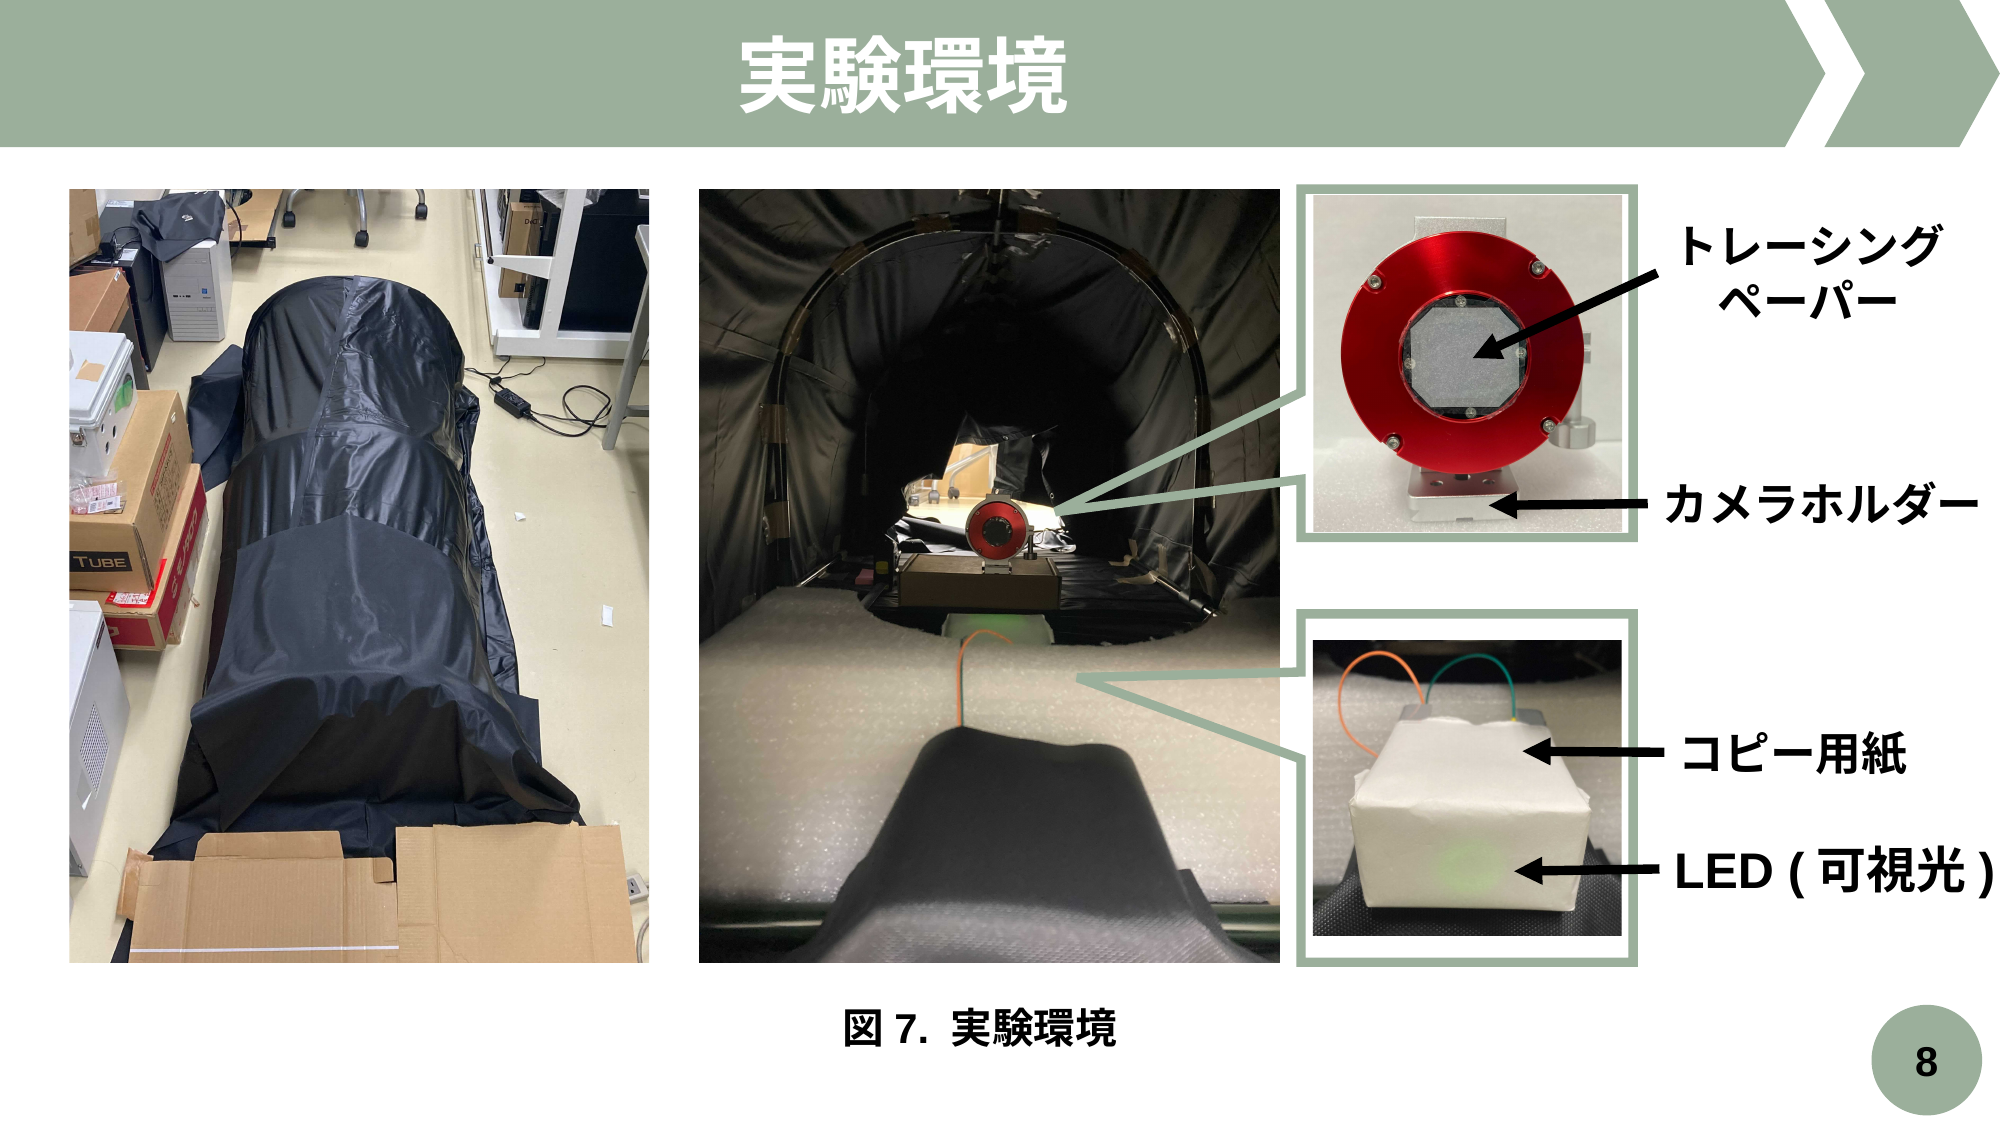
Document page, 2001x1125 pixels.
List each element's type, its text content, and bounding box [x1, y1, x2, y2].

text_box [1301, 189, 1634, 538]
text_box トレーシング ペーパー [1657, 210, 1961, 336]
text_box カメラホルダー [1647, 468, 1998, 539]
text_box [0, 0, 2000, 148]
picture [69, 189, 650, 963]
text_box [1301, 613, 1634, 963]
text_box コピー用紙 [1664, 717, 1923, 788]
text_box LED (可視光) [1659, 831, 2000, 907]
text_box 図7. 実験環境 [827, 994, 1133, 1060]
text_box 8 [1870, 1003, 1984, 1117]
picture [699, 189, 1280, 963]
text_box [1472, 273, 1655, 358]
